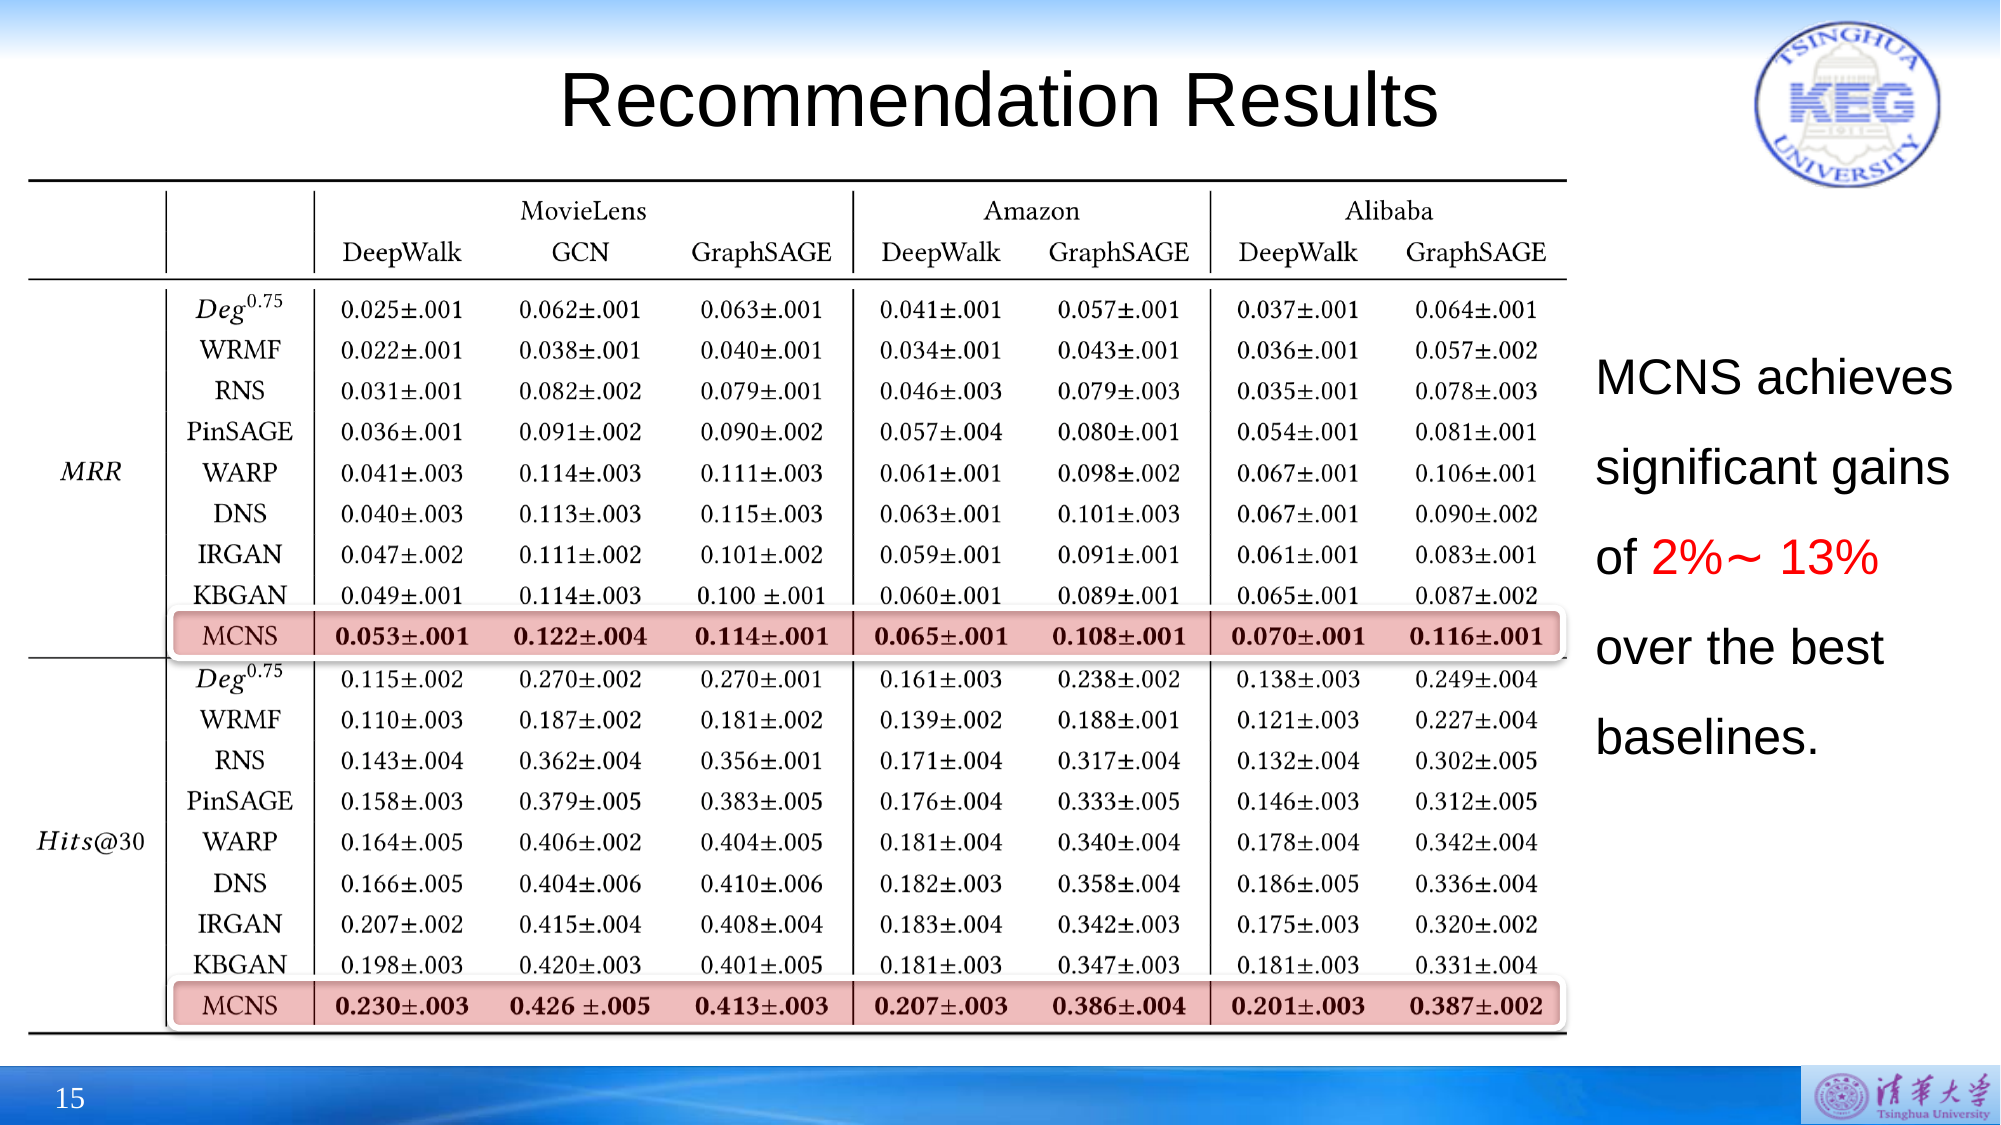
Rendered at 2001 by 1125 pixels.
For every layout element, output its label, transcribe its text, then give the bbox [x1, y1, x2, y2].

text_box MCNS achieves significant gains of 2%∼ 13% over the best baselines. [1585, 307, 1989, 772]
picture [0, 1065, 2001, 1125]
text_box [28, 160, 1581, 1041]
picture [1753, 162, 1946, 190]
picture [1753, 20, 1946, 30]
title Recommendation Results [54, 30, 1946, 162]
